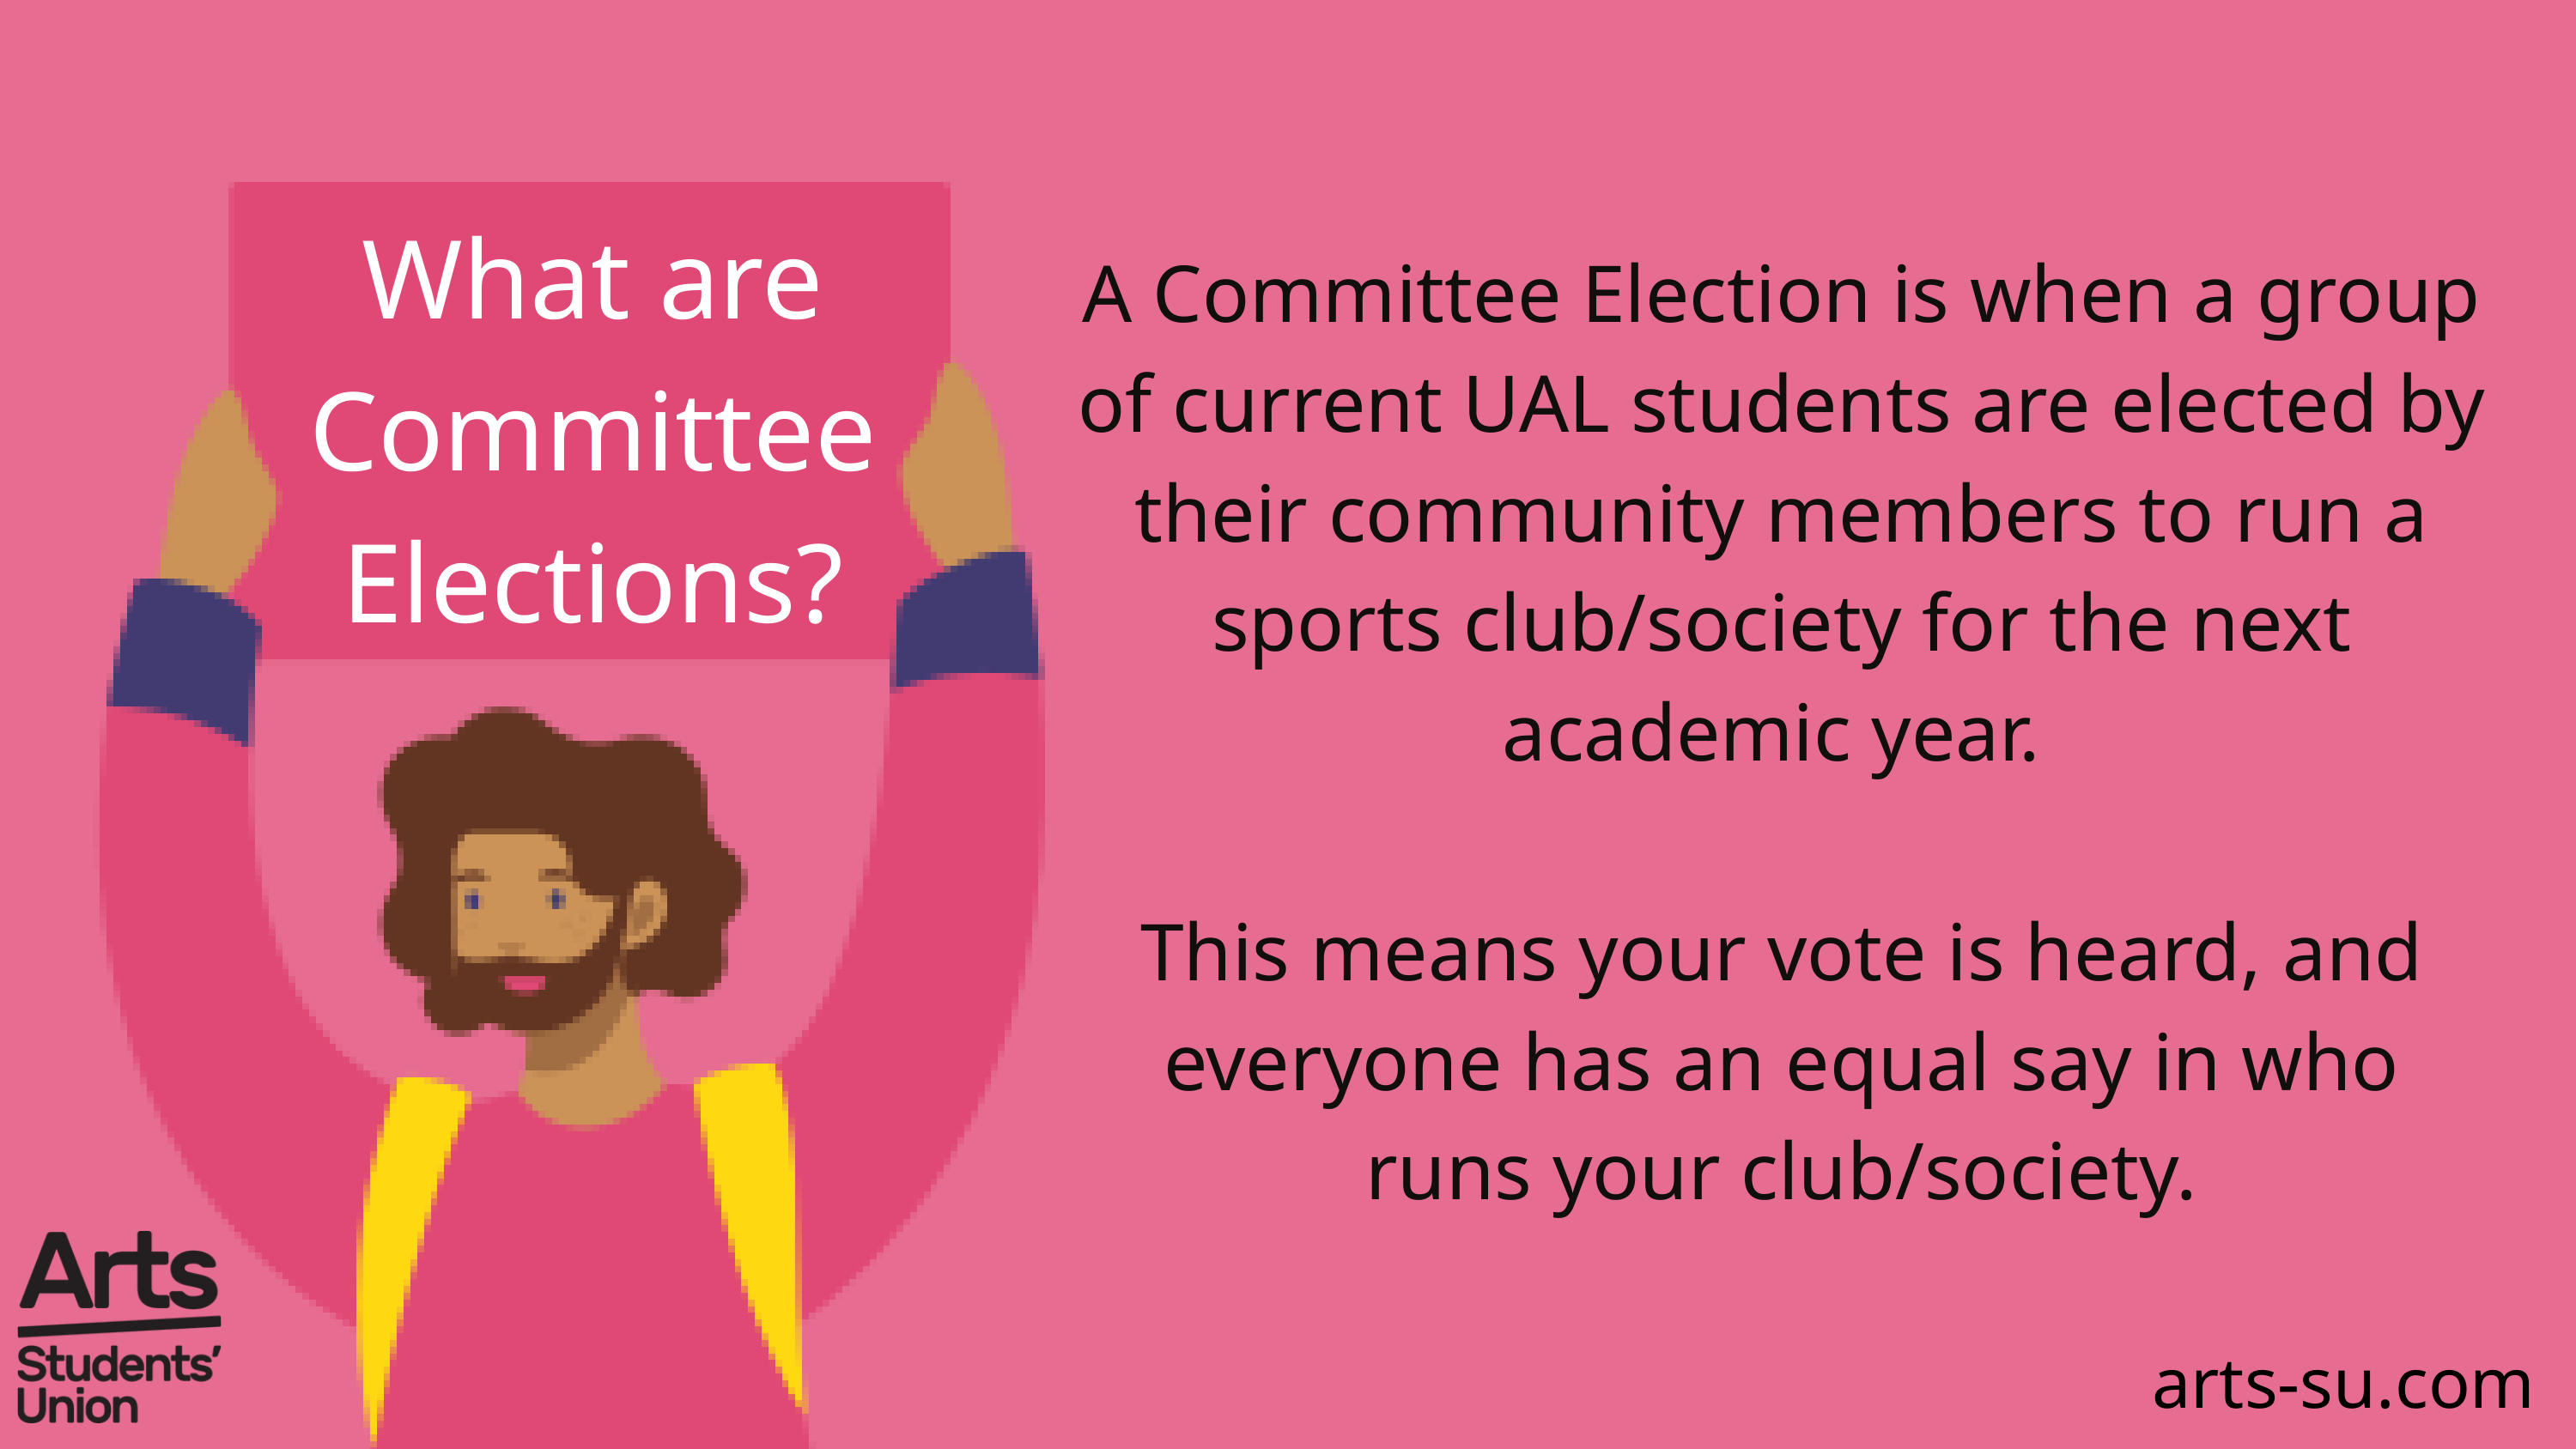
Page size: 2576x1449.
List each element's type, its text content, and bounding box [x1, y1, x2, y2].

text_box [33, 182, 1086, 1449]
text_box A Committee Election is when a group of current UAL students are elected by their community members to run a sports club/society for the next academic year. ​ This means your vote is heard, and everyone has an equal say in who runs your club/society. [1072, 228, 2492, 1216]
text_box arts-su.com​ [2137, 1325, 2549, 1422]
text_box [17, 1231, 222, 1423]
text_box What are Committee Elections?​ [244, 188, 942, 646]
